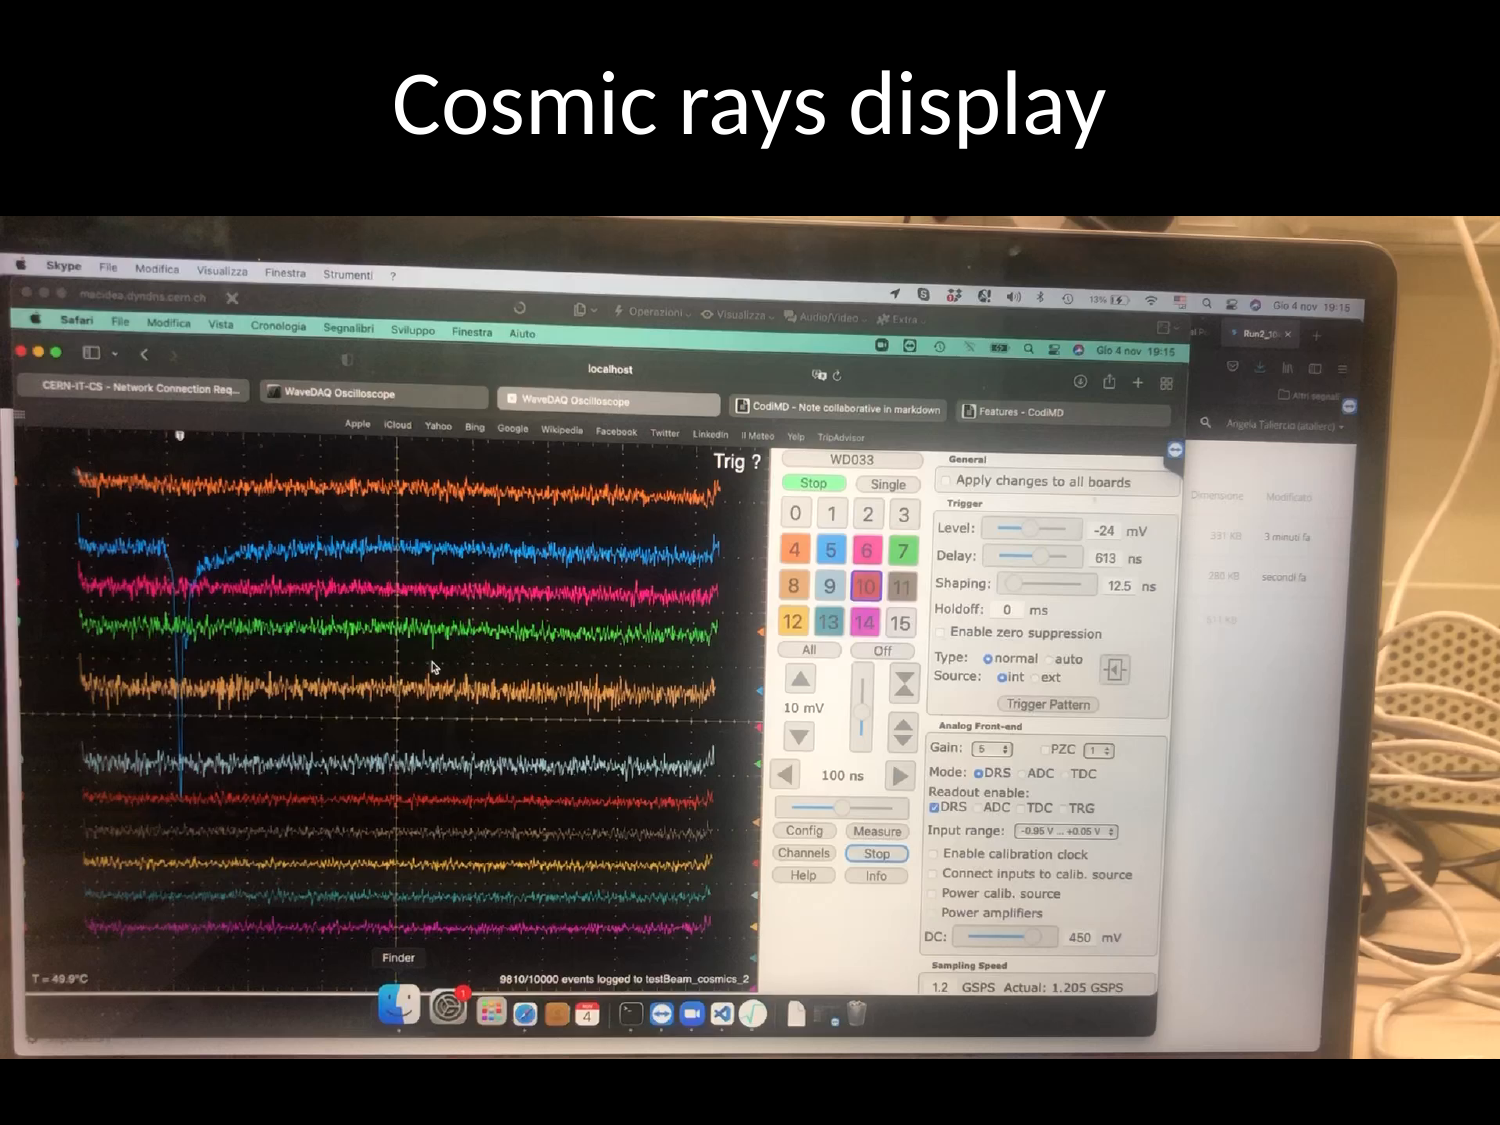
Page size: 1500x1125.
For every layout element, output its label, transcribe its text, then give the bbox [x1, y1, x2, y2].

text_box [0, 215, 1500, 1060]
title Cosmic rays display [75, 4, 1425, 192]
